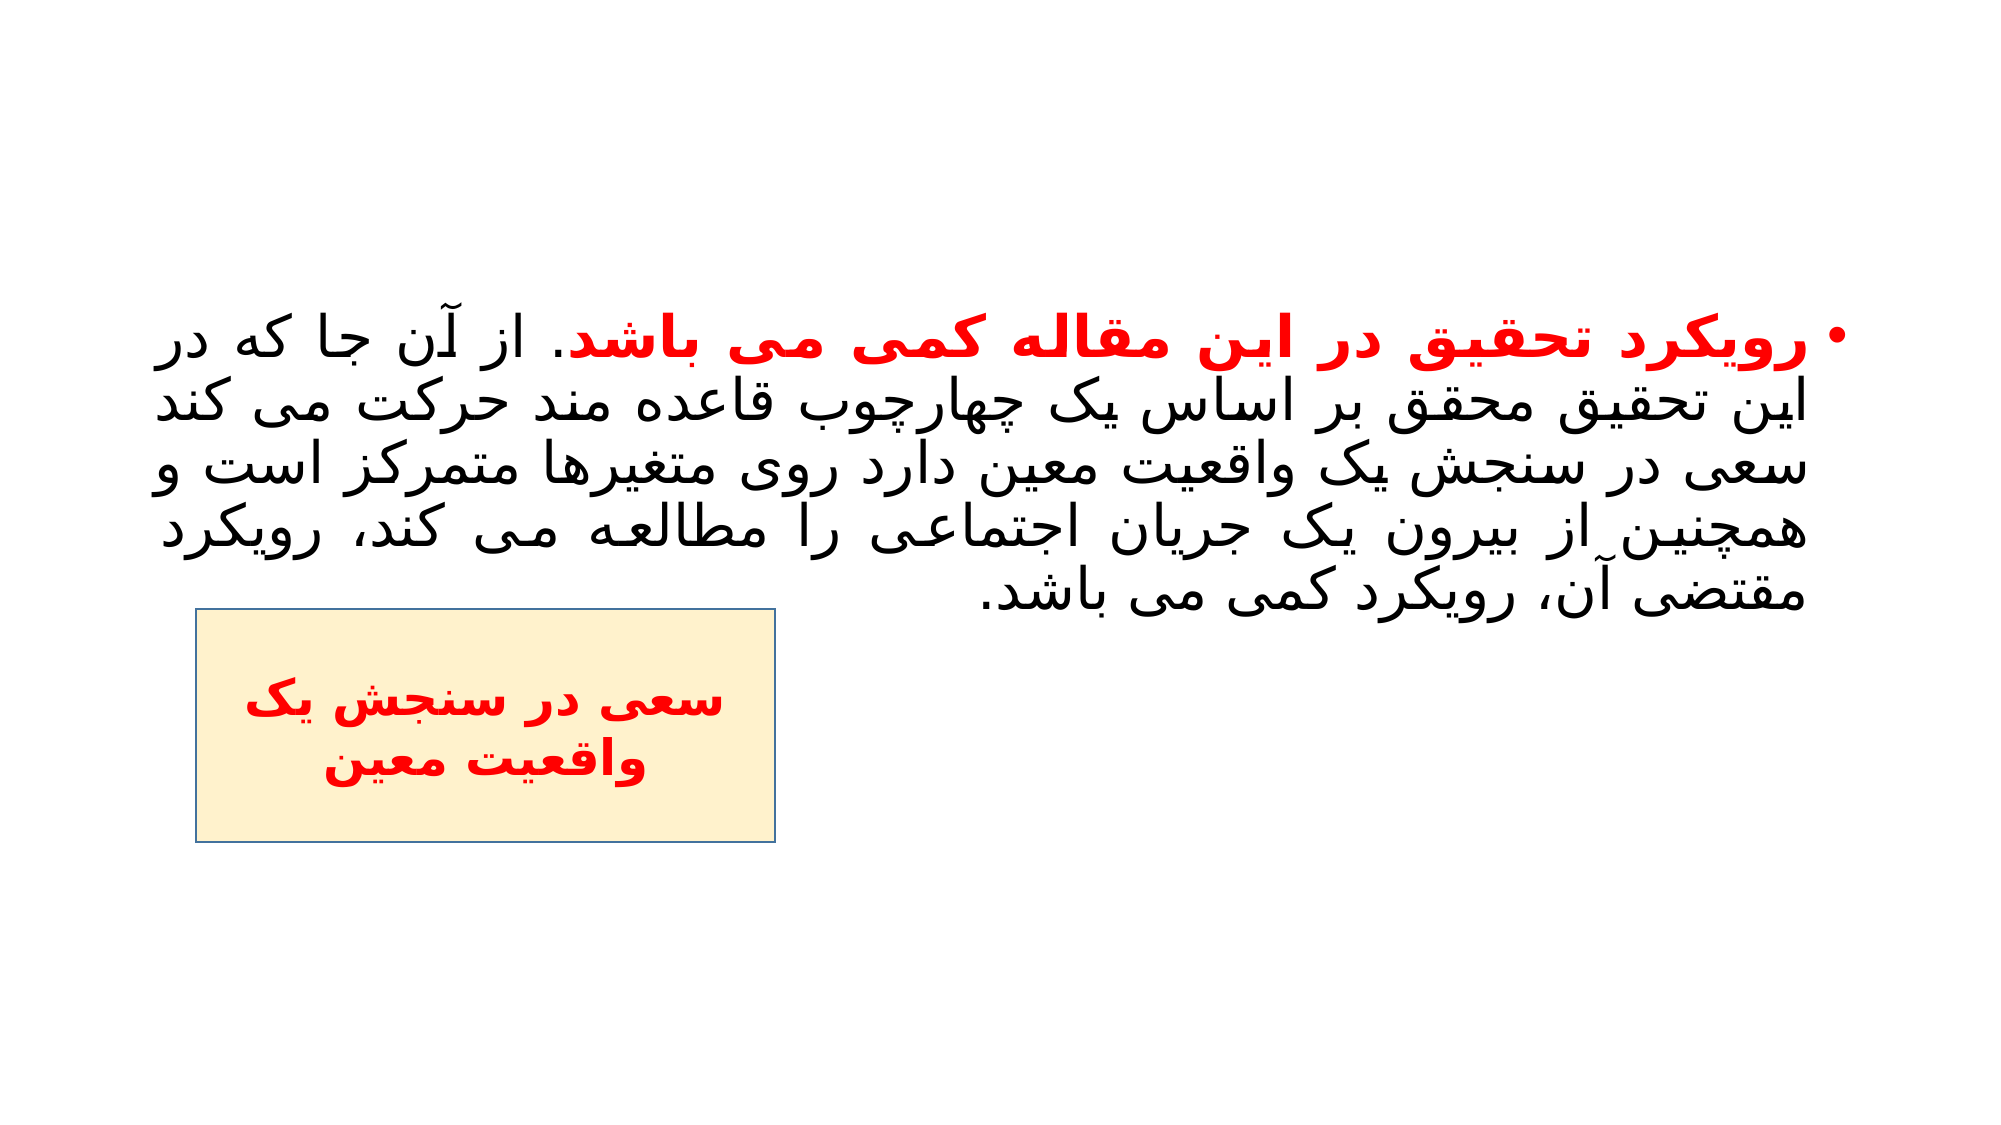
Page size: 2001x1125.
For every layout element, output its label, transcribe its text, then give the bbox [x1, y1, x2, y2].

list رویکرد تحقیق در این مقاله کمی می باشد. از آن جا که در این تحقیق محقق بر اساس یک چهارچوب قاعده مند حرکت می کند سعی در سنجش یک واقعیت معین دارد روی متغیرها متمرکز است و همچنین از بیرون یک جریان اجتماعی را مطالعه می کند، رویکرد مقتضی آن، رویکرد کمی می باشد. [137, 299, 1863, 1014]
text_box سعی در سنجش یک واقعیت معین [195, 608, 776, 843]
